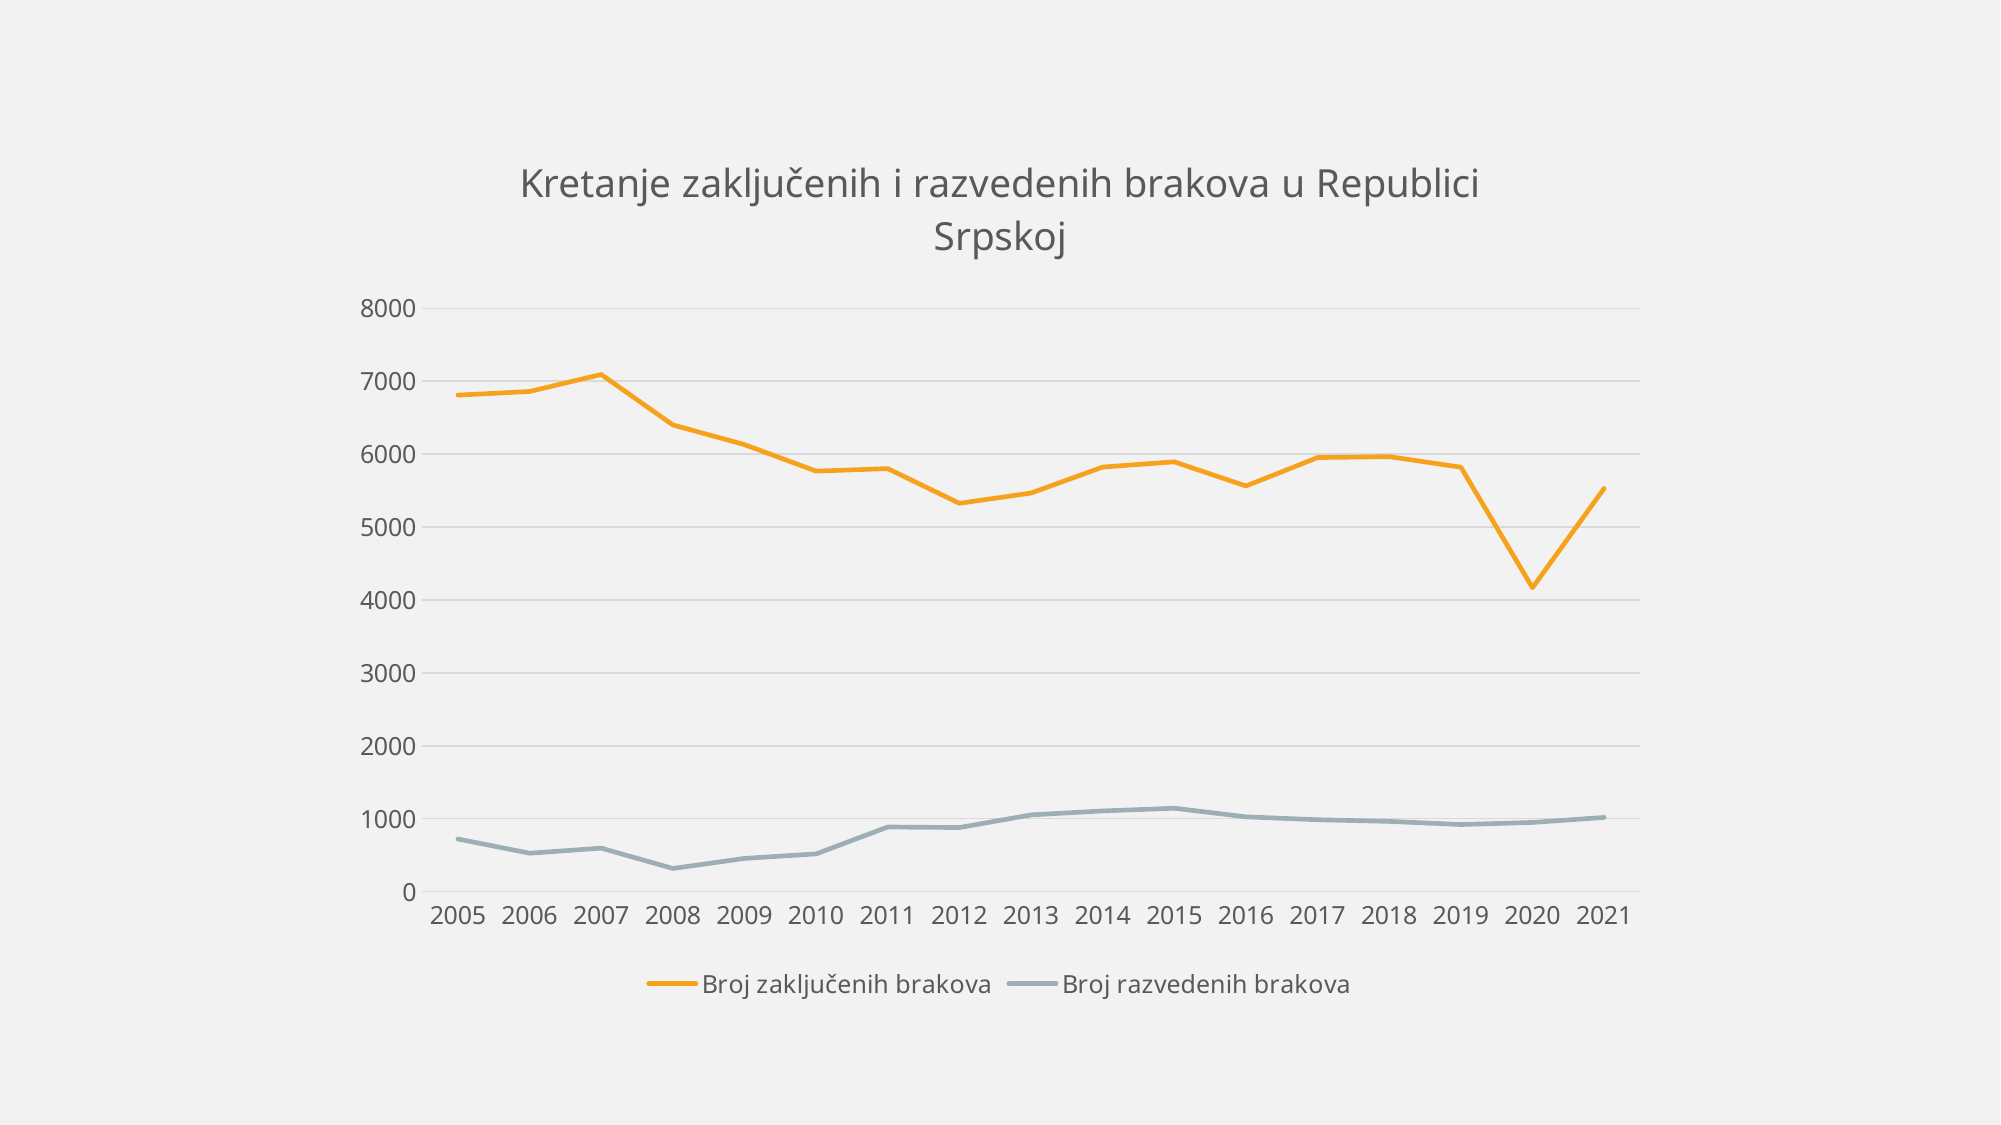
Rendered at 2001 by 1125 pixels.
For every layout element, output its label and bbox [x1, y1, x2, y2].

chart [333, 117, 1667, 1007]
